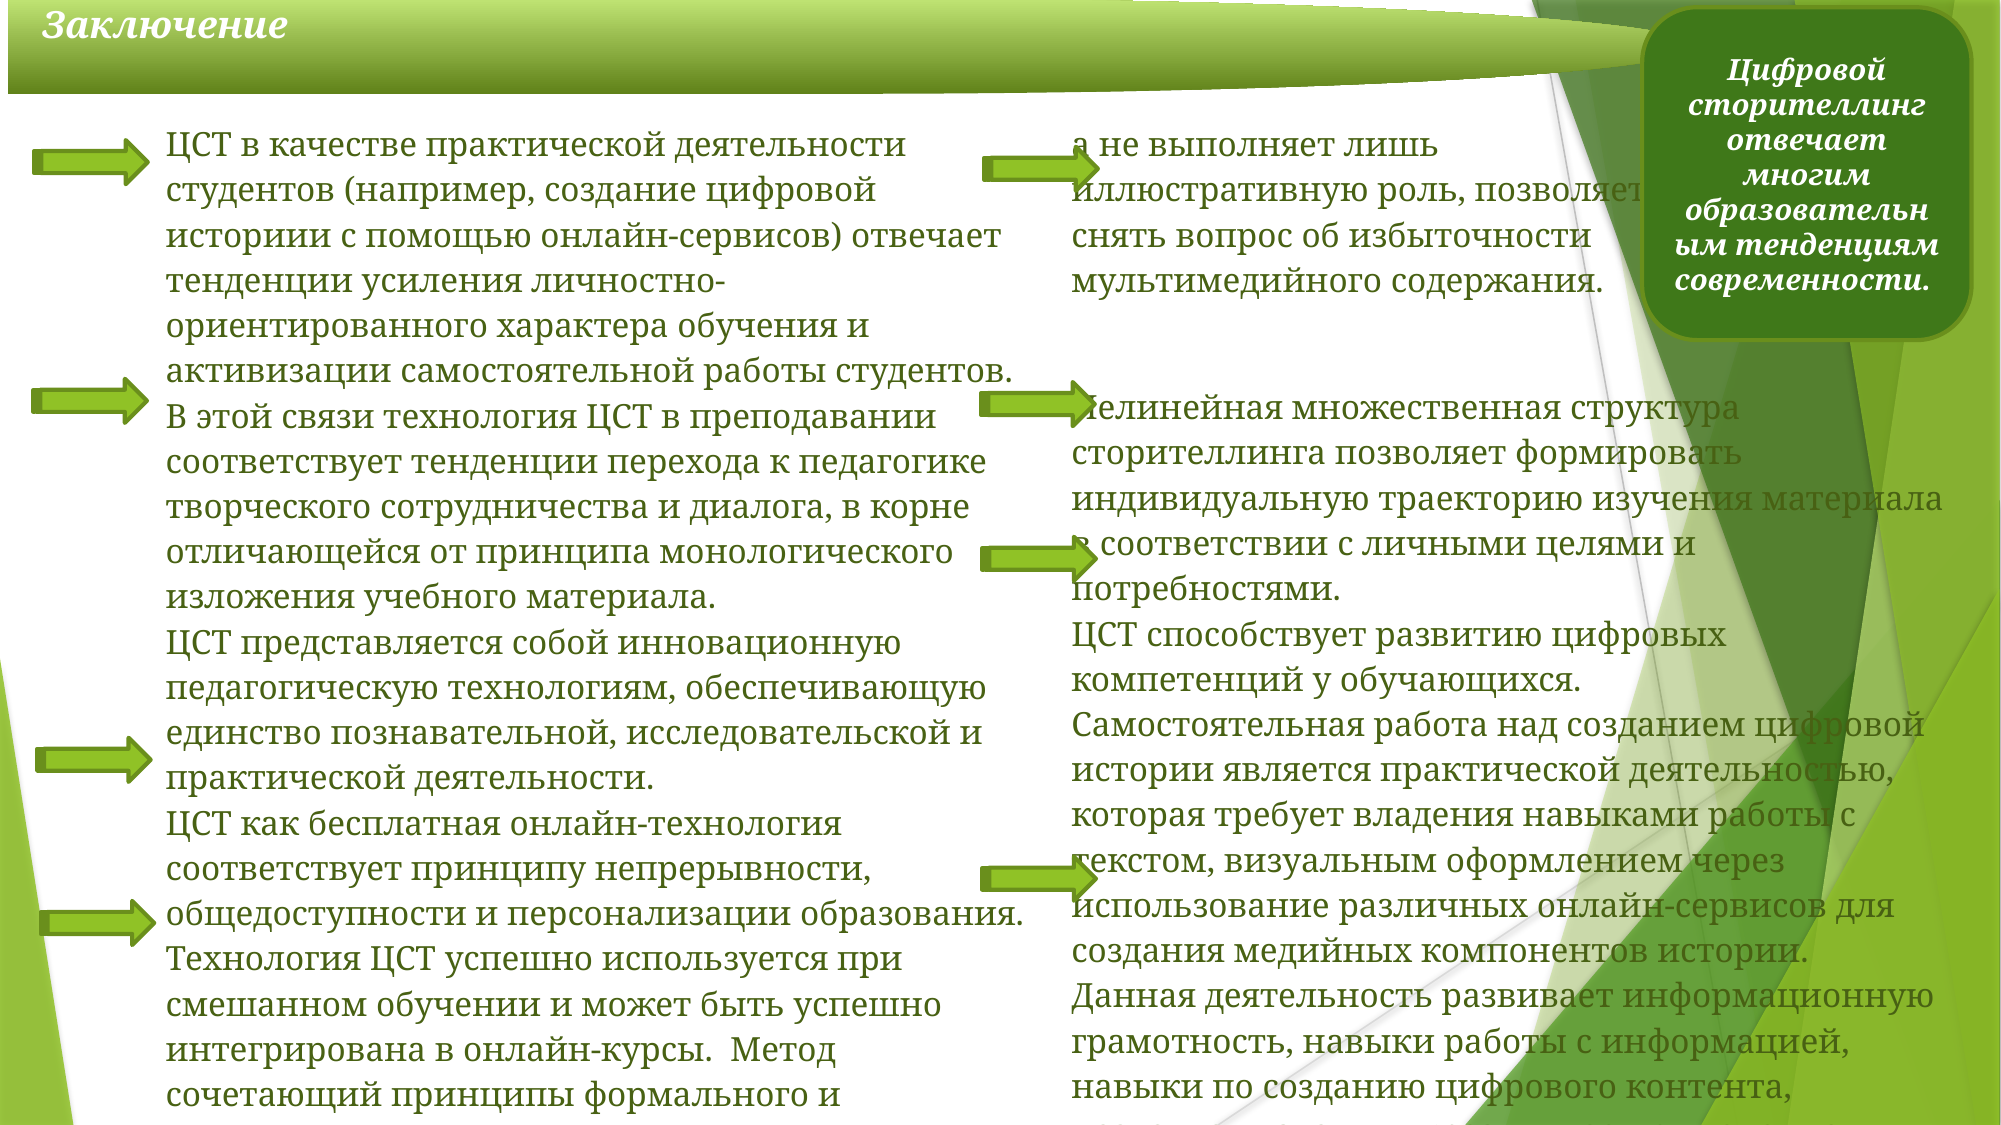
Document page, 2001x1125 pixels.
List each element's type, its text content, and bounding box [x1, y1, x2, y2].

table_header а не выполняет лишь иллюстративную роль, позволяет снять вопрос об избыточности мультимедийного содержания. Нелинейная множественная структура сторителлинга позволяет формировать индивидуальную траекторию изучения материала в соответствии с личными целями и потребностями. ЦСТ способствует развитию цифровых компетенций у обучающихся. Самостоятельная работа над созданием цифровой истории является практической деятельностью, которая требует владения навыками работы с текстом, визуальным оформлением через использование различных онлайн-сервисов для создания медийных компонентов истории. Данная деятельность развивает информационную грамотность, навыки работы с информацией, навыки по созданию цифрового контента, позволяет находить креативное применение цифровых технологий. [1056, 114, 1962, 1125]
text_box [979, 380, 1097, 429]
text_box [982, 144, 1100, 193]
text_box [980, 854, 1099, 903]
text_box [39, 898, 157, 947]
text_box [35, 735, 153, 784]
text_box Заключение [7, 0, 1649, 94]
text_box [32, 138, 150, 187]
table_header ЦСТ в качестве практической деятельности студентов (например, создание цифровой историии с помощью онлайн-сервисов) отвечает тенденции усиления личностно-ориентированного характера обучения и активизации самостоятельной работы студентов. В этой связи технология ЦСТ в преподавании соответствует тенденции перехода к педагогике творческого сотрудничества и диалога, в корне отличающейся от принципа монологического изложения учебного материала. ЦСТ представляется собой инновационную педагогическую технологиям, обеспечивающую единство познавательной, исследовательской и практической деятельности. ЦСТ как бесплатная онлайн-технология соответствует принципу непрерывности, общедоступности и персонализации образования. Технология ЦСТ успешно используется при смешанном обучении и может быть успешно интегрирована в онлайн-курсы. Метод сочетающий принципы формального и неформального образования. Структура ЦСТ в которой каждый элемент работает на общую цель, [151, 114, 1056, 1125]
text_box Цифровой сторителлинг отвечает многим образовательным тенденциям современности. [1639, 5, 1974, 343]
text_box [980, 534, 1099, 583]
text_box [31, 376, 150, 425]
